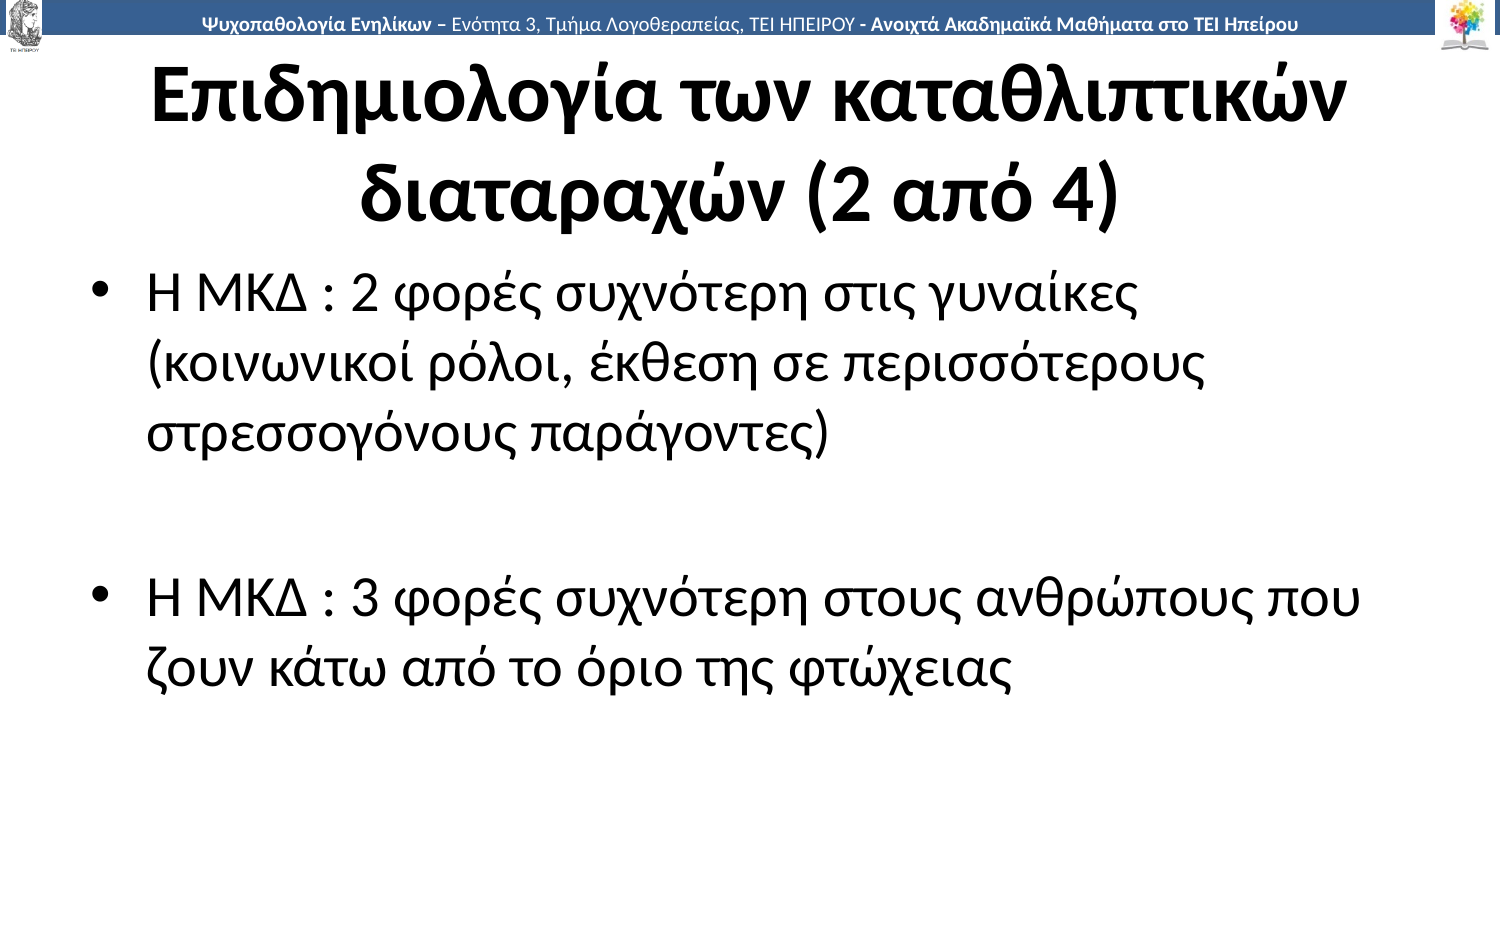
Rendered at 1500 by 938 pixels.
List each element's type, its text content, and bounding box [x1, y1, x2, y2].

picture [1435, 0, 1495, 52]
list Η ΜΚΔ : 2 φορές συχνότερη στις γυναίκες (κοινωνικοί ρόλοι, έκθεση σε περισσότερους στρεσσογόνους παράγοντες) Η ΜΚΔ : 3 φορές συχνότερη στους ανθρώπους που ζουν κάτω από το όριο της φτώχειας [75, 246, 1425, 838]
title Επιδημιολογία των καταθλιπτικών διαταραχών (2 από 4) [75, 82, 1425, 194]
picture [6, 0, 42, 54]
